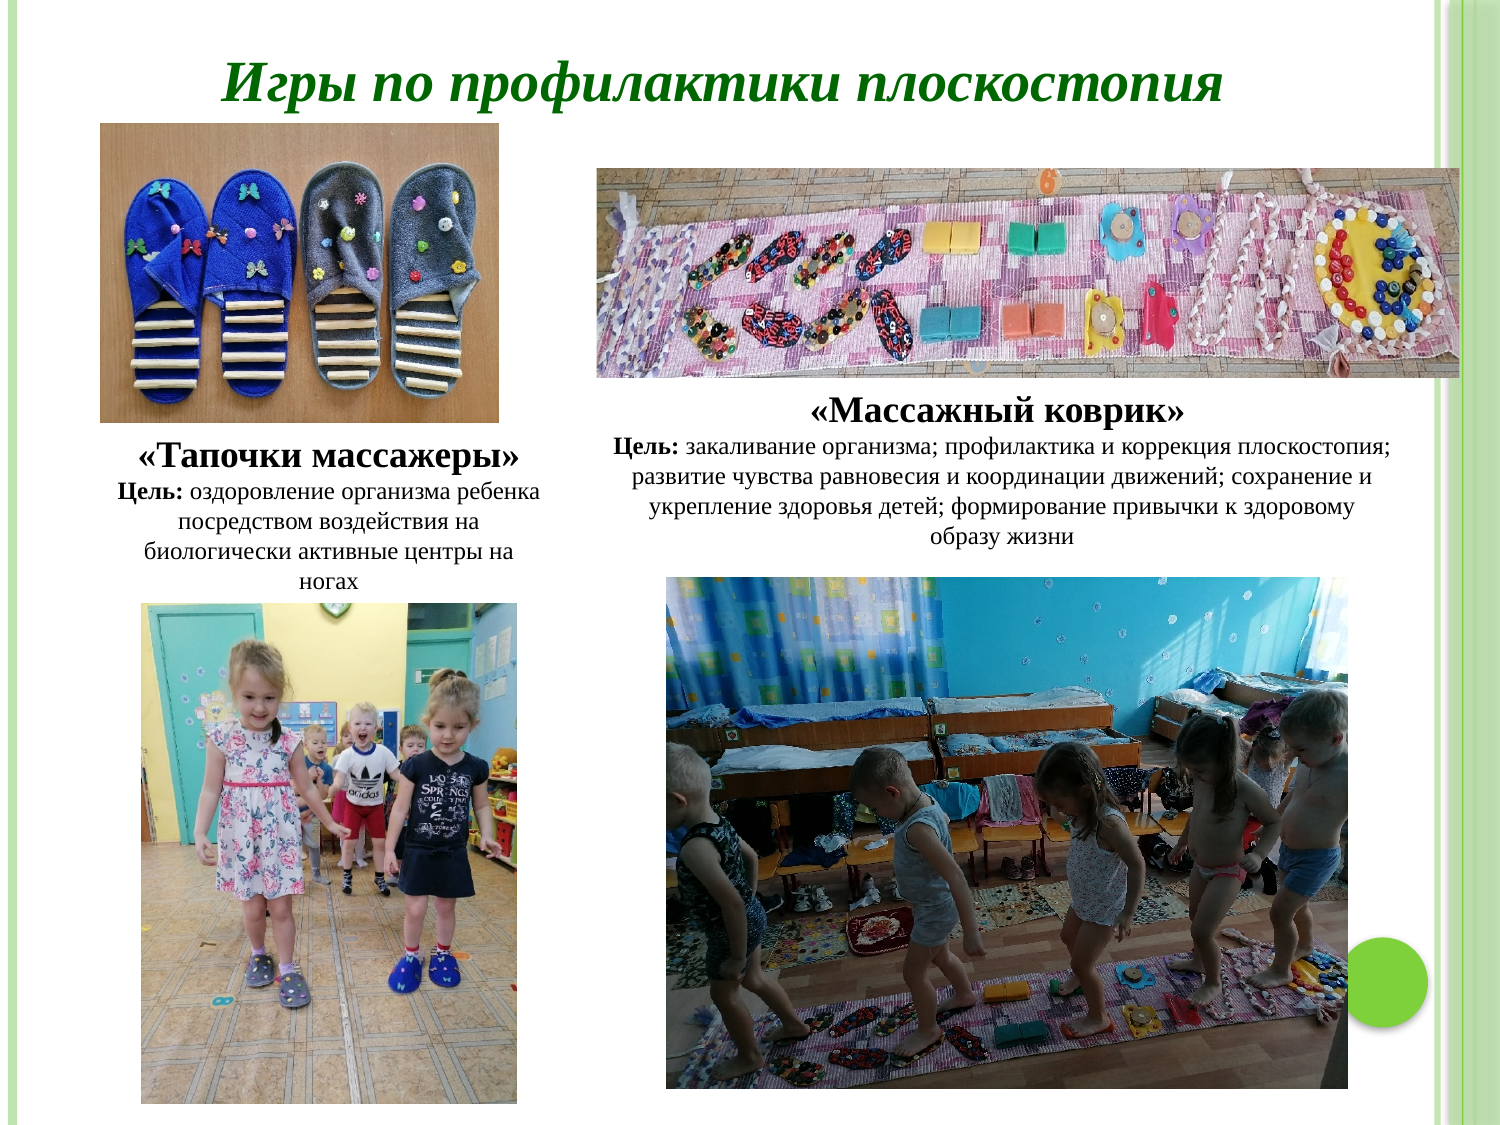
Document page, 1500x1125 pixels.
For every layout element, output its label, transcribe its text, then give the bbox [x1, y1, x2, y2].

text_box Игры по профилактики плоскостопия [17, 35, 1430, 121]
picture [141, 602, 518, 1104]
text_box «Массажный коврик» Цель: закаливание организма; профилактика и коррекция плоскостопия; развитие чувства равновесия и координации движений; сохранение и укрепление здоровья детей; формирование привычки к здоровому образу жизни [596, 386, 1409, 557]
picture [596, 167, 1460, 378]
picture [99, 122, 500, 423]
text_box «Тапочки массажеры» Цель: оздоровление организма ребенка посредством воздействия на биологически активные центры на ногах [100, 422, 558, 602]
picture [665, 576, 1349, 1090]
